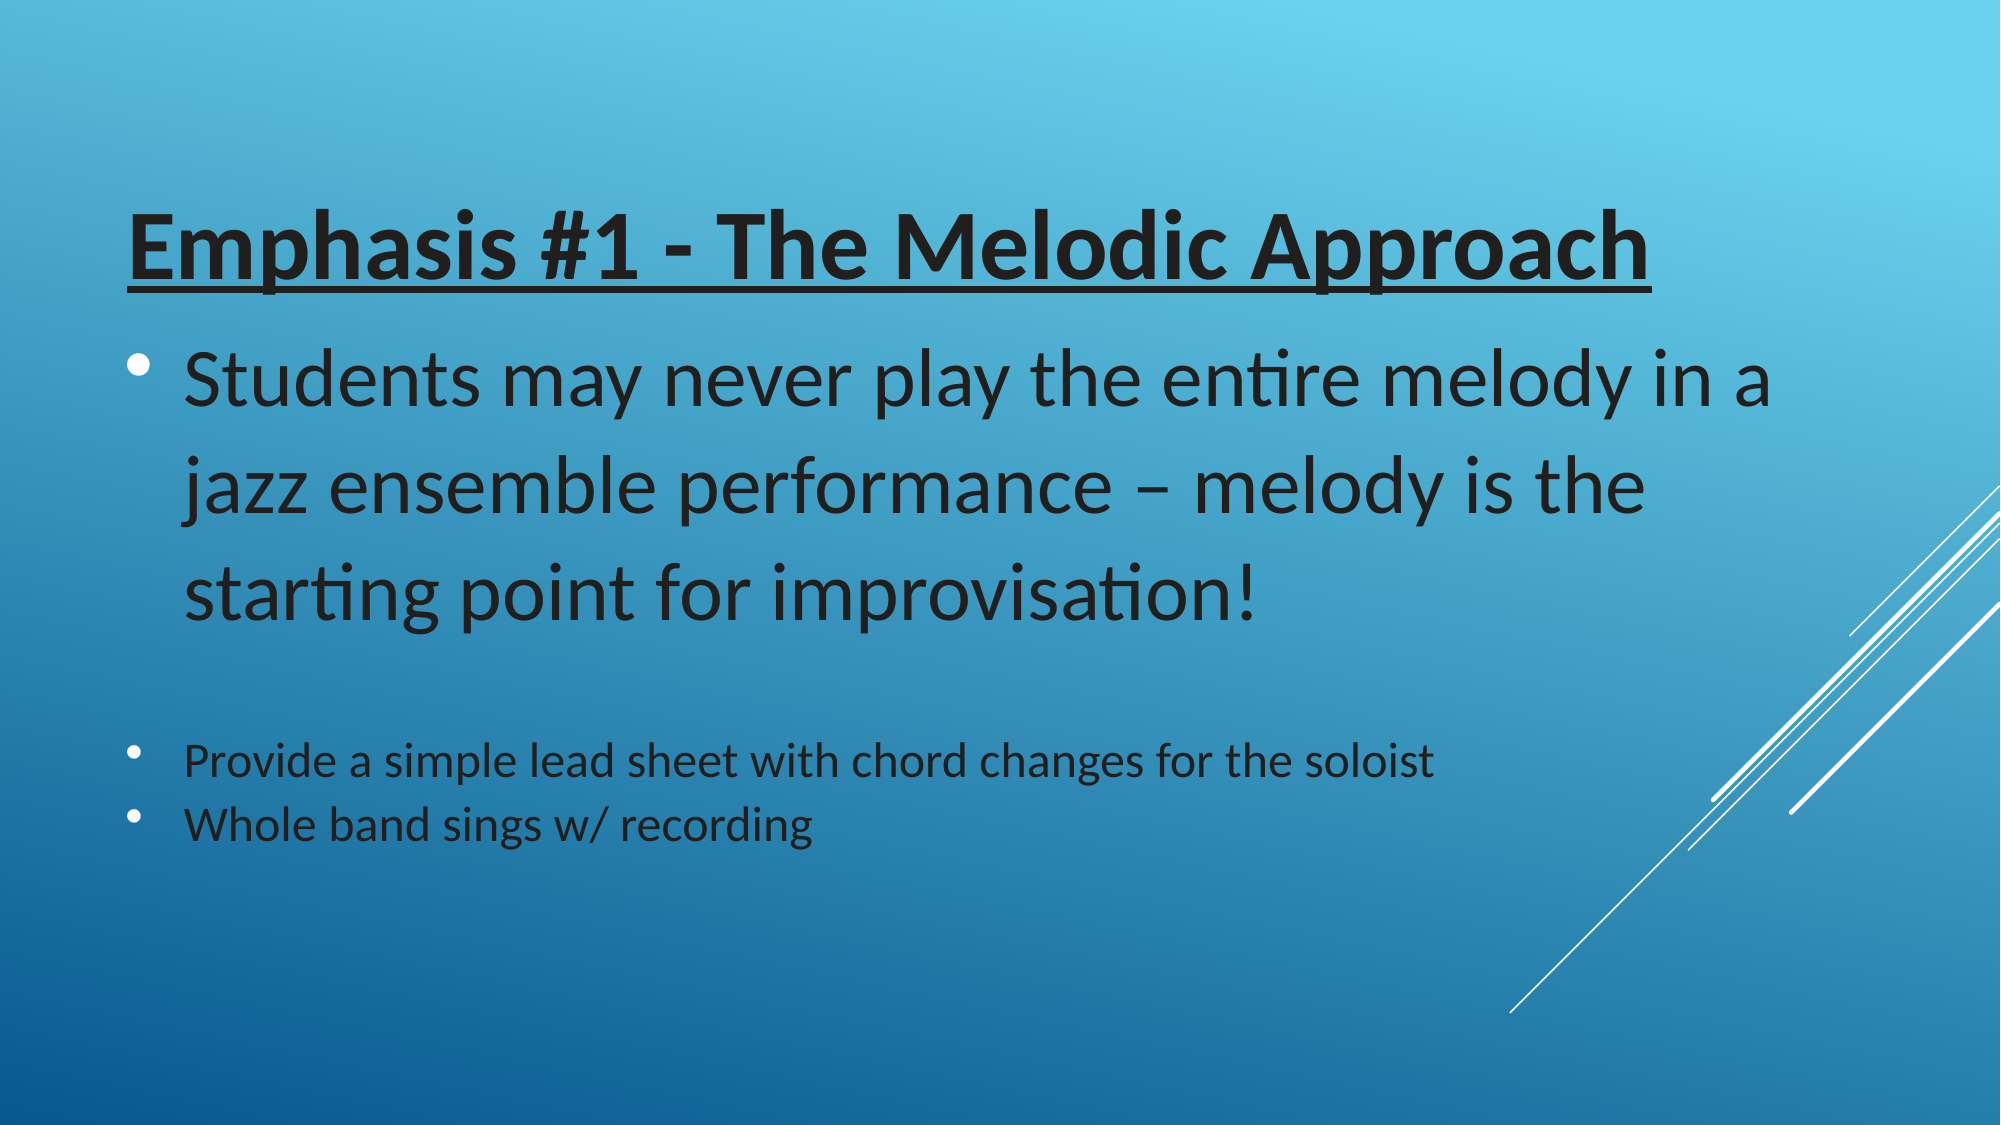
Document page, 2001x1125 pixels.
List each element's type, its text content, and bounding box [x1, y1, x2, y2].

list Emphasis #1 - The Melodic Approach Students may never play the entire melody in a jazz ensemble performance – melody is the starting point for improvisation! Provide a simple lead sheet with chord changes for the soloist Whole band sings w/ recording [112, 112, 1907, 1033]
